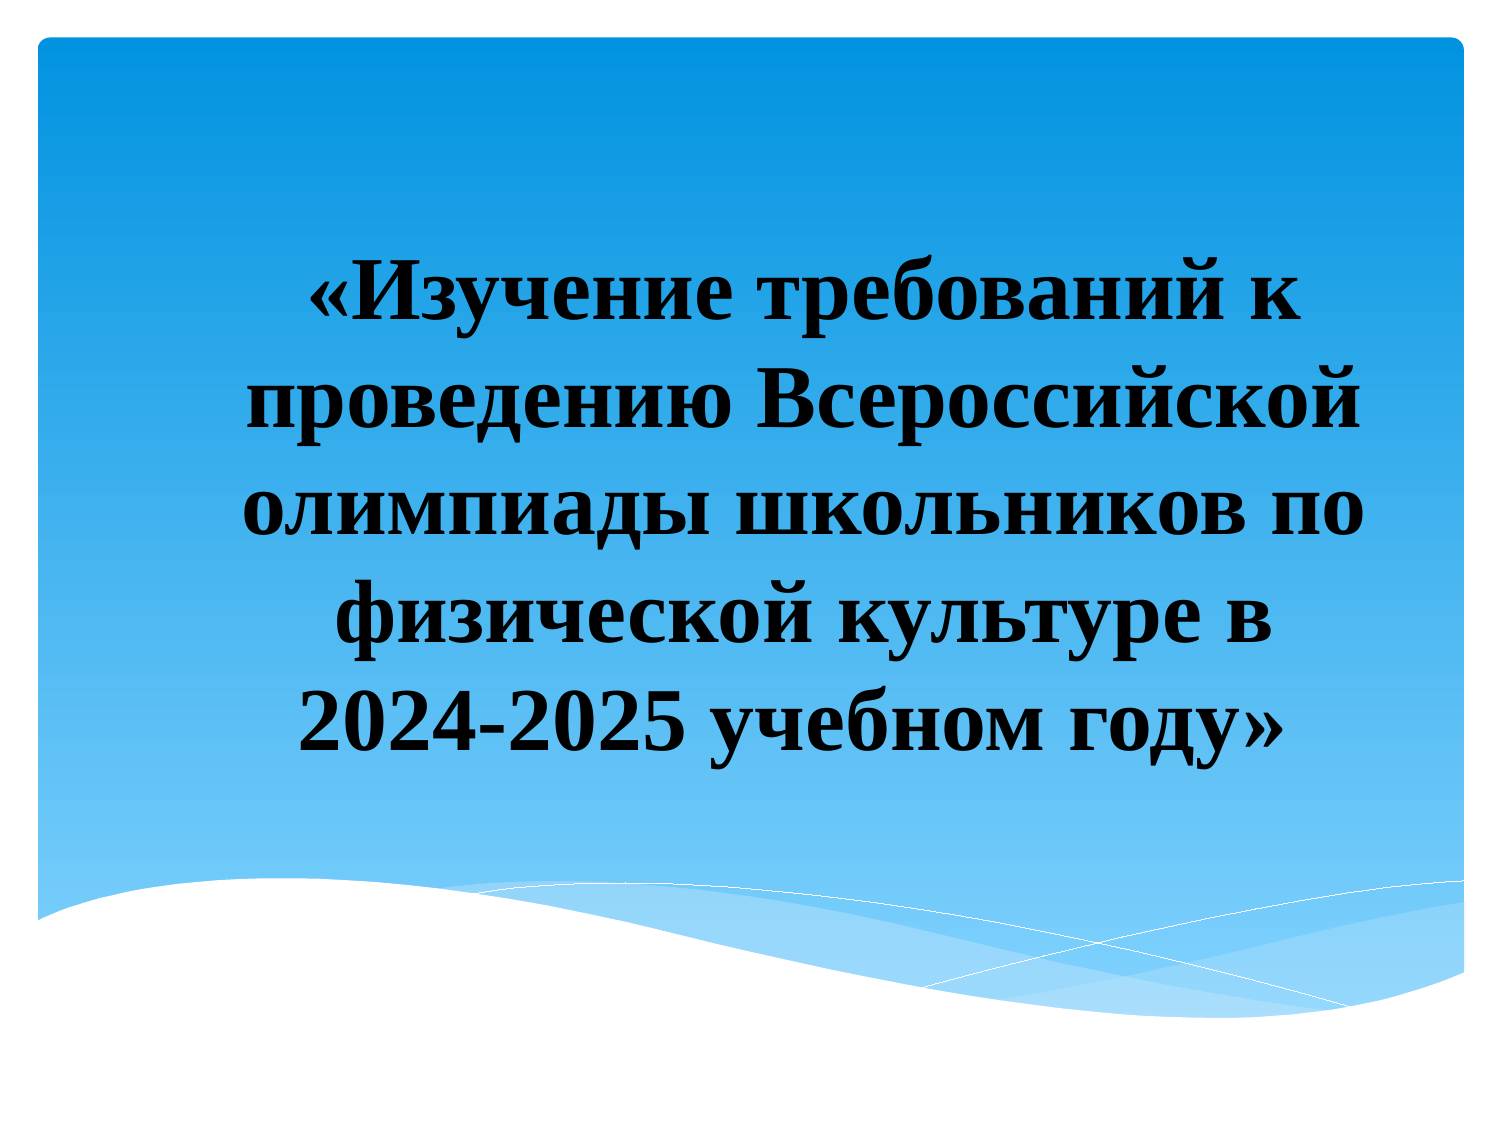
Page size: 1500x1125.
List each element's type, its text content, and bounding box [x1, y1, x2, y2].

title «Изучение требований к проведению Всероссийской олимпиады школьников по физической культуре в 2024-2025 учебном году» [112, 184, 1388, 811]
